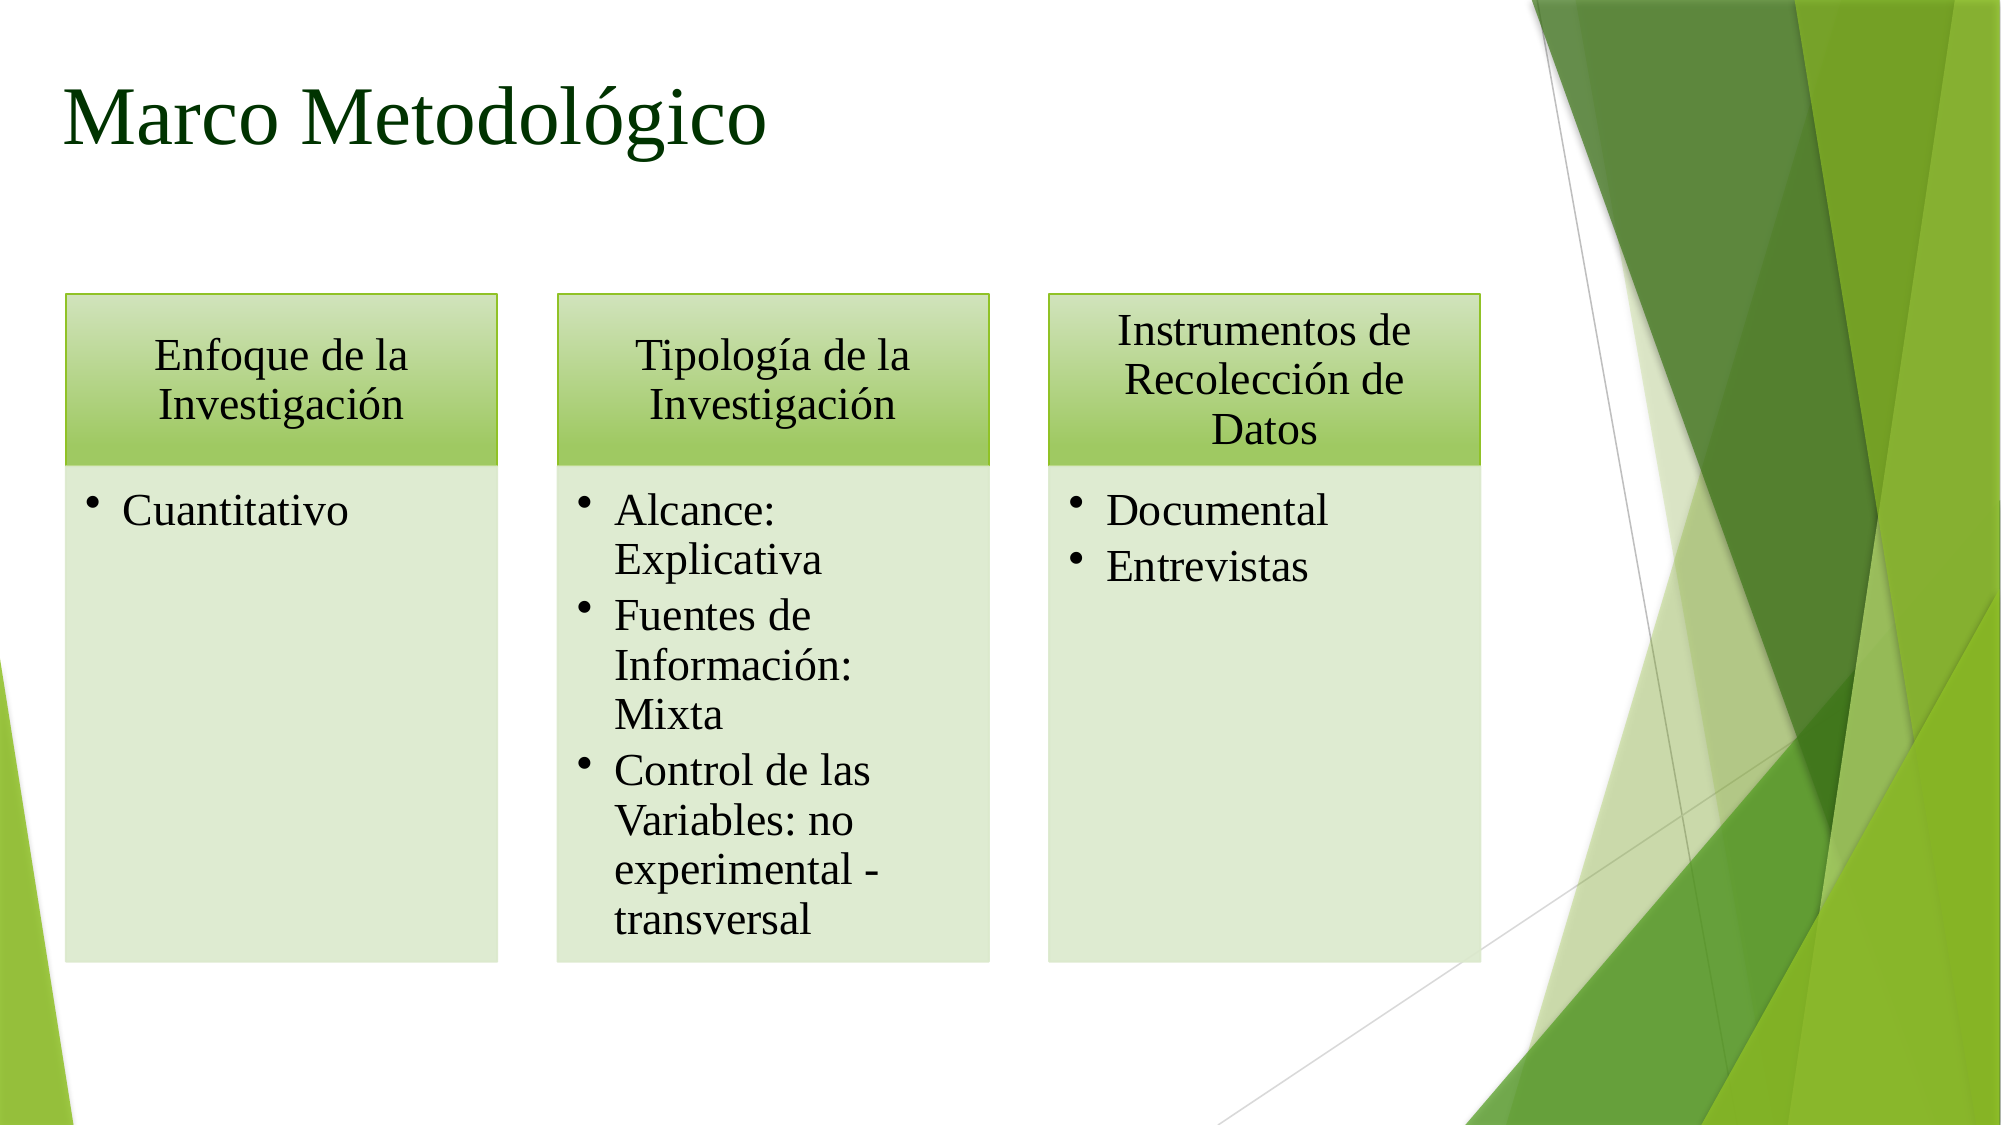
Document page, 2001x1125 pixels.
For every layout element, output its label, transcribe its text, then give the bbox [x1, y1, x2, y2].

title Marco Metodológico [47, 53, 1458, 271]
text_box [64, 182, 1482, 1073]
